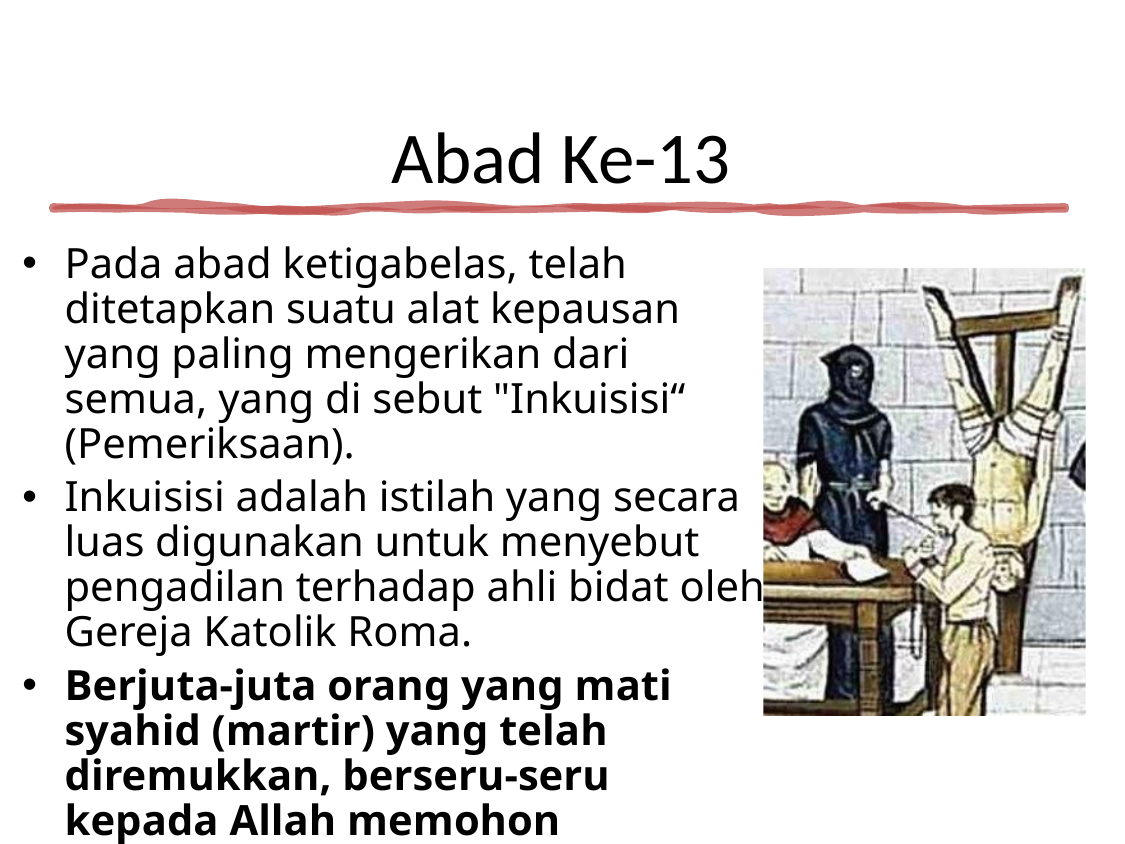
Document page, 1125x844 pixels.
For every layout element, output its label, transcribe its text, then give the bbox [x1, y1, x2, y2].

list Pada abad ketigabelas, telah ditetapkan suatu alat kepausan yang paling mengerikan dari semua, yang di sebut "Inkuisisi“ (Pemeriksaan). Inkuisisi adalah istilah yang secara luas digunakan untuk menyebut pengadilan terhadap ahli bidat oleh Gereja Katolik Roma. Berjuta-juta orang yang mati syahid (martir) yang telah diremukkan, berseru-seru kepada Allah memohon pembalasan atas kuasa yang murtad itu. Ellen G. White, Kemenangan Akhir, Hlm. 62 [7, 235, 787, 830]
title Abad Ke-13 [52, 29, 1070, 206]
text_box [50, 200, 1068, 216]
text_box [0, 0, 1125, 844]
picture [763, 267, 1086, 716]
